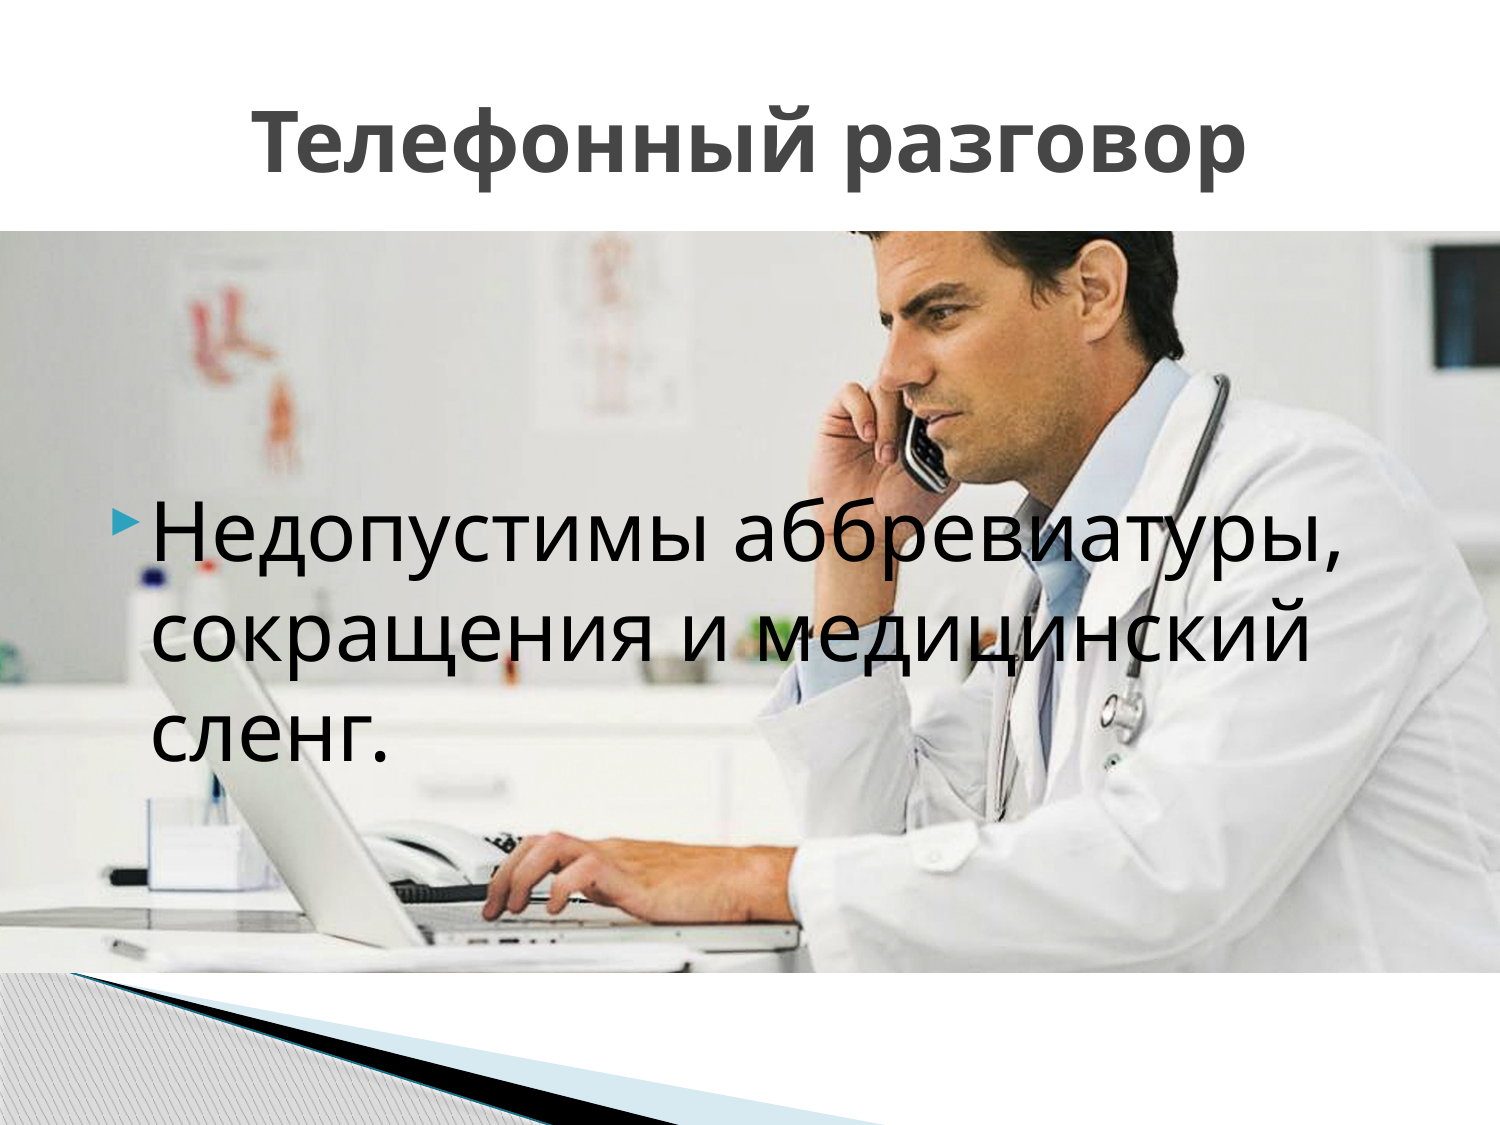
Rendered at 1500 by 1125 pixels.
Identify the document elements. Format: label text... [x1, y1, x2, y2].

title Телефонный разговор [75, 45, 1425, 231]
picture [0, 231, 1500, 973]
